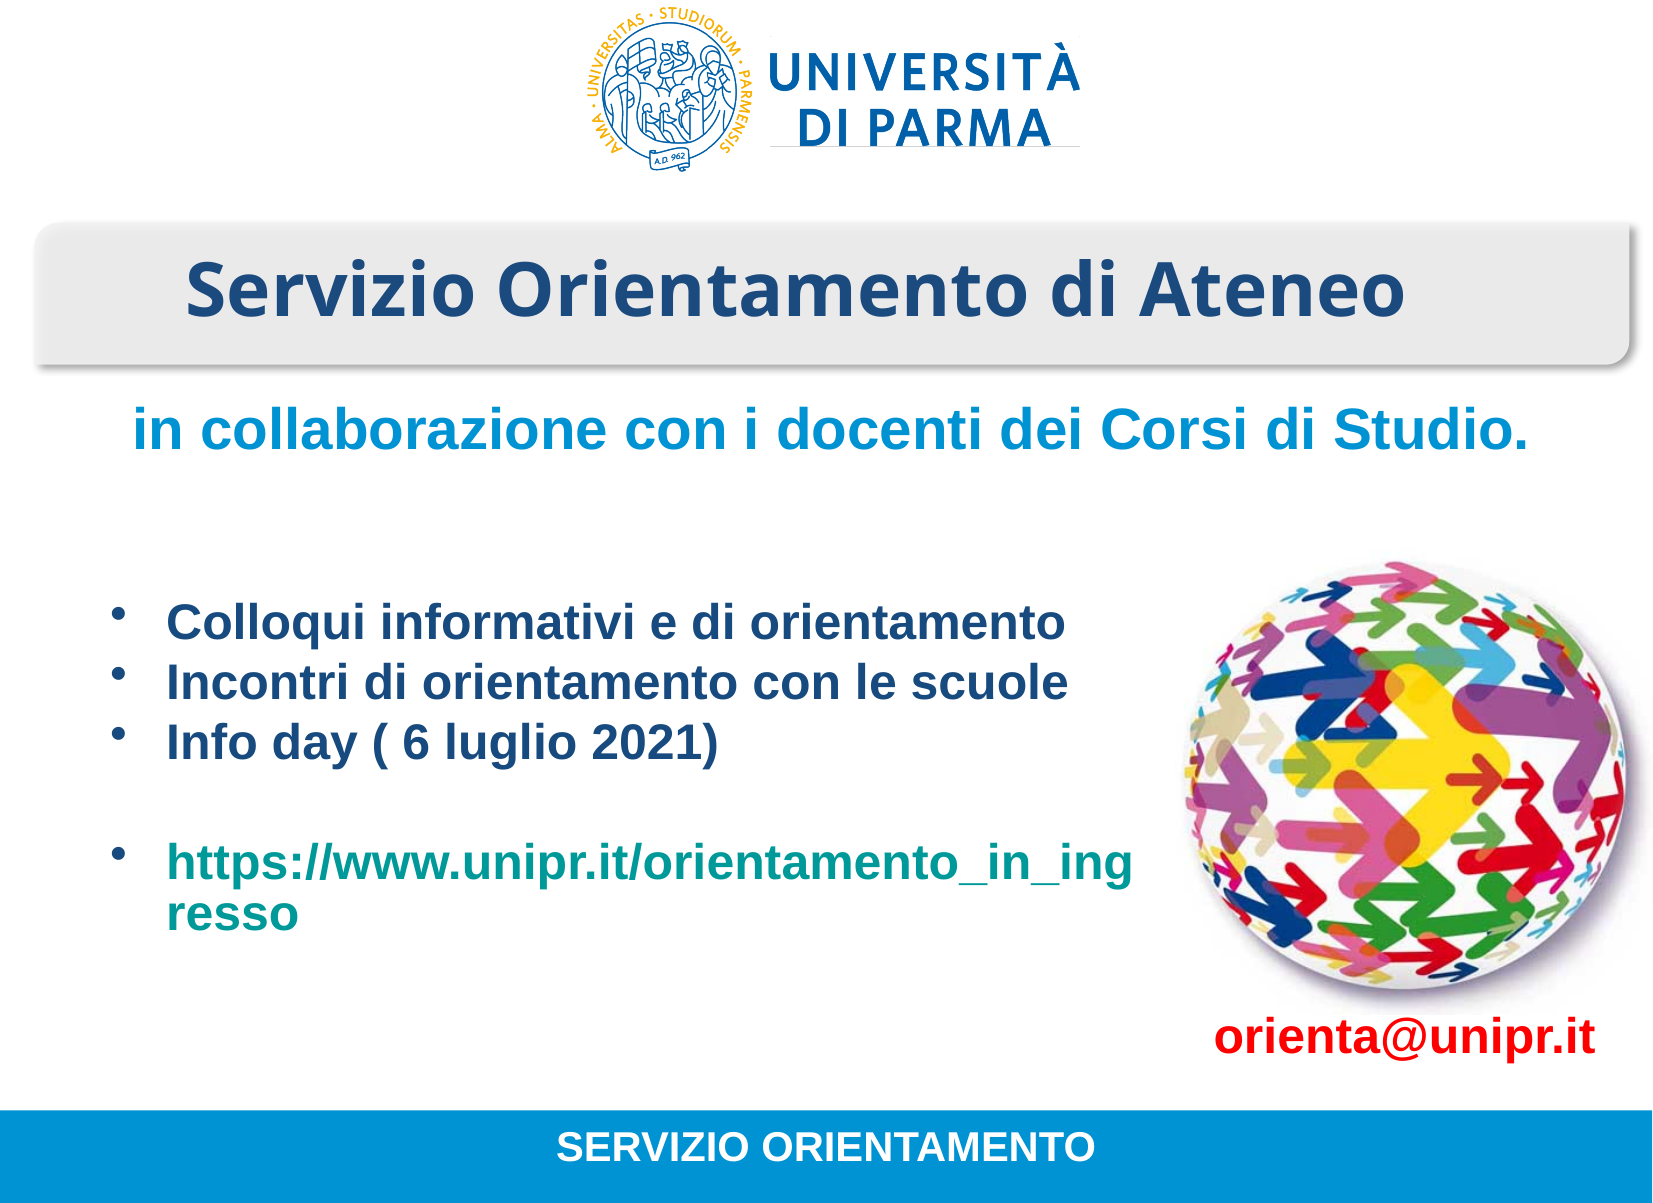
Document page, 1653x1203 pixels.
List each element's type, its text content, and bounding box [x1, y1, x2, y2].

text_box orienta@unipr.it [1168, 1023, 1642, 1068]
text_box Servizio Orientamento di Ateneo [27, 233, 1587, 340]
text_box Colloqui informativi e di orientamento Incontri di orientamento con le scuole Info day ( 6 luglio 2021) https://www.unipr.it/orientamento_in_ingresso [93, 581, 1156, 958]
text_box [0, 0, 1653, 1203]
picture [583, 6, 1081, 175]
text_box in collaborazione con i docenti dei Corsi di Studio. [58, 397, 1606, 468]
picture [1166, 548, 1653, 1015]
